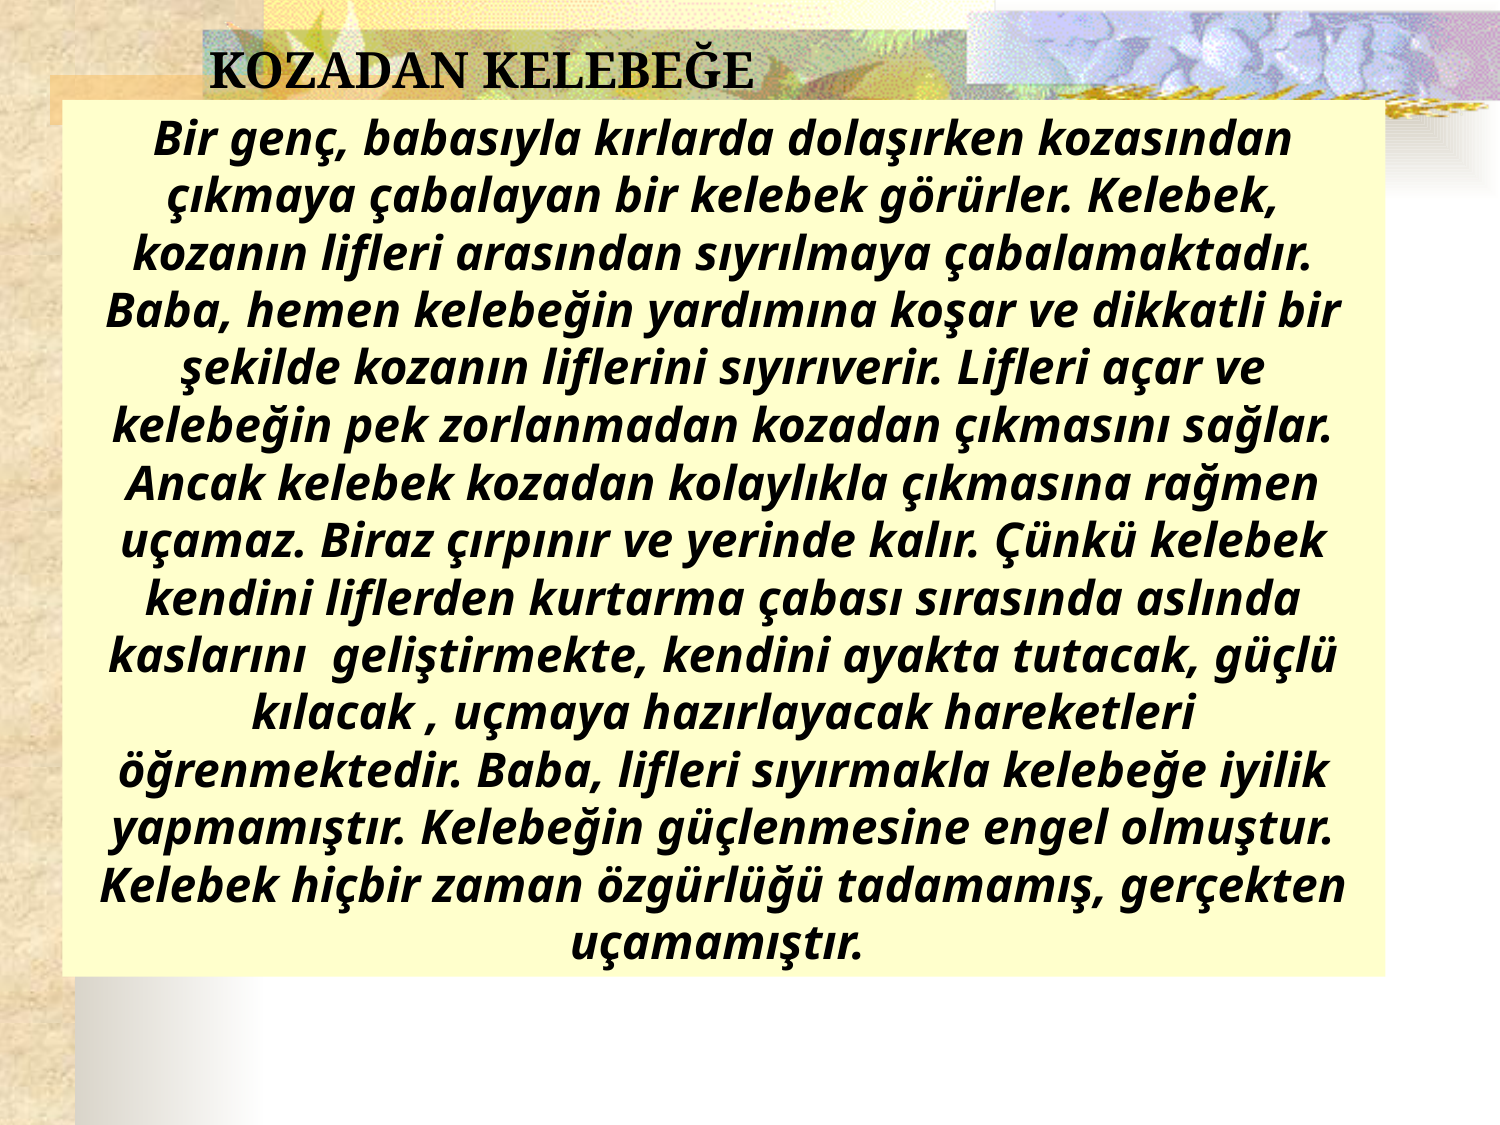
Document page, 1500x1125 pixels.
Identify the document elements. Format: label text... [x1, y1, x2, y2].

text_box Bir genç, babasıyla kırlarda dolaşırken kozasından çıkmaya çabalayan bir kelebek görürler. Kelebek, kozanın lifleri arasından sıyrılmaya çabalamaktadır. Baba, hemen kelebeğin yardımına koşar ve dikkatli bir şekilde kozanın liflerini sıyırıverir. Lifleri açar ve kelebeğin pek zorlanmadan kozadan çıkmasını sağlar. Ancak kelebek kozadan kolaylıkla çıkmasına rağmen uçamaz. Biraz çırpınır ve yerinde kalır. Çünkü kelebek kendini liflerden kurtarma çabası sırasında aslında kaslarını geliştirmekte, kendini ayakta tutacak, güçlü kılacak , uçmaya hazırlayacak hareketleri öğrenmektedir. Baba, lifleri sıyırmakla kelebeğe iyilik yapmamıştır. Kelebeğin güçlenmesine engel olmuştur. Kelebek hiçbir zaman özgürlüğü tadamamış, gerçekten uçamamıştır. [62, 99, 1386, 977]
picture [0, 0, 1500, 1125]
text_box KOZADAN KELEBEĞE [194, 30, 770, 106]
